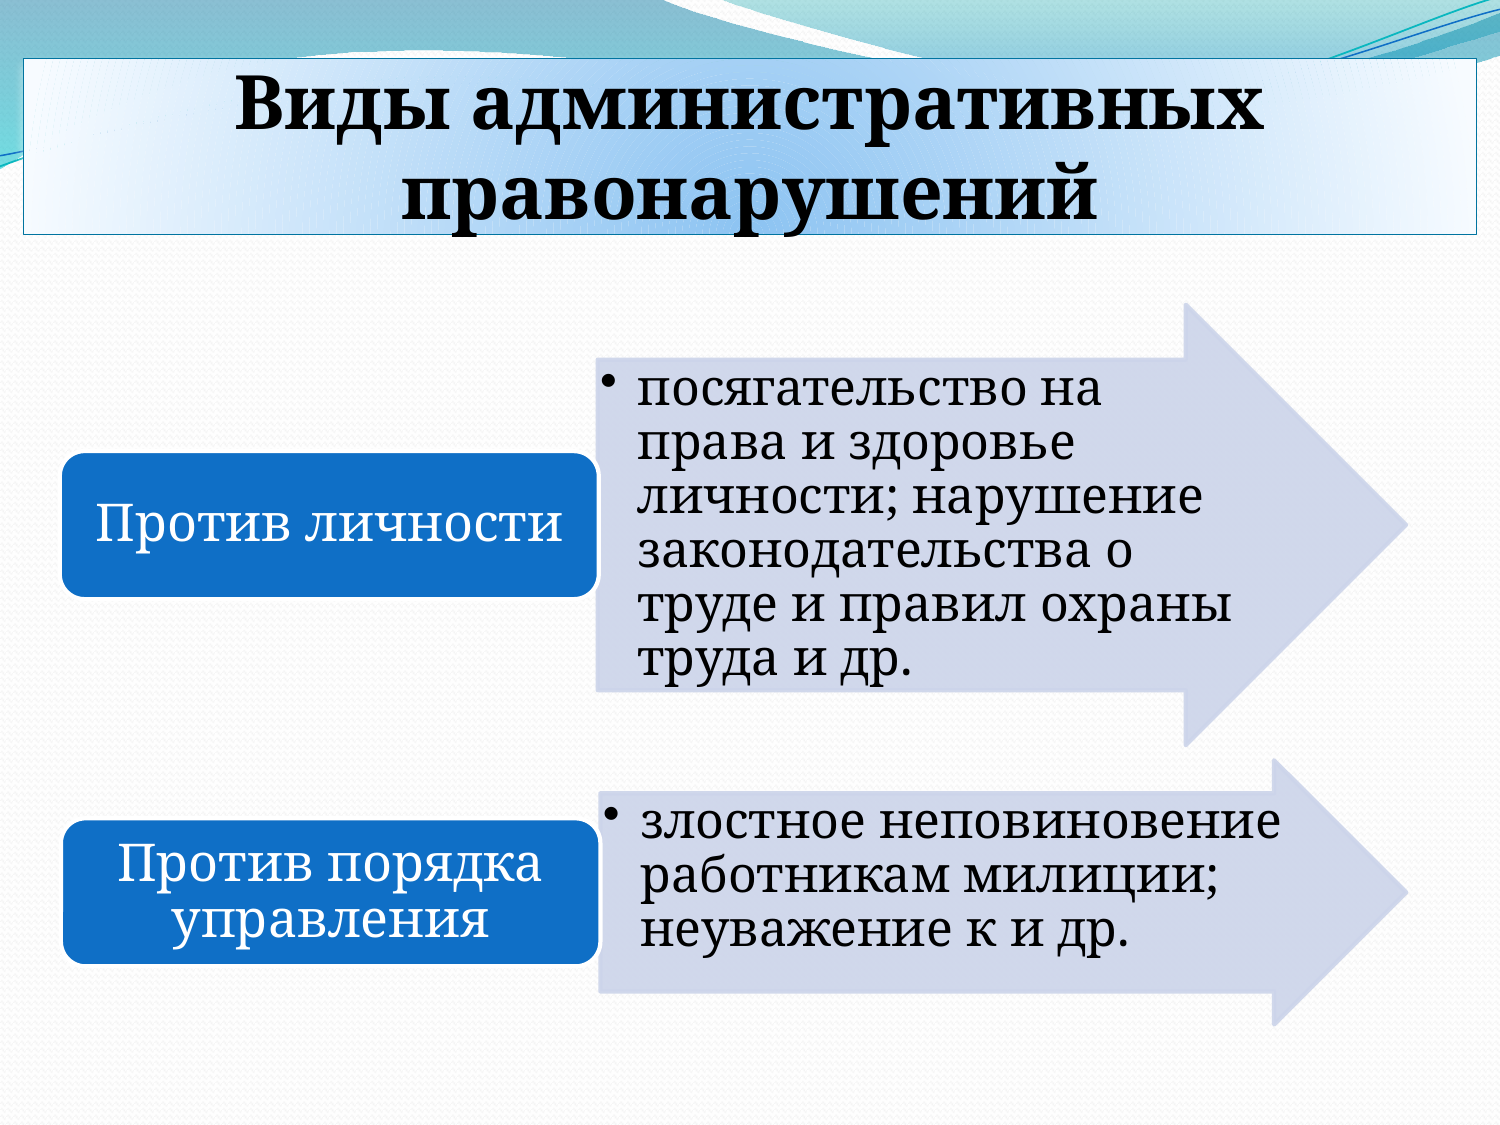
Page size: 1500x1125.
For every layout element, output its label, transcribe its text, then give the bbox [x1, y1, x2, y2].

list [58, 304, 1409, 1025]
text_box Виды административных правонарушений [23, 58, 1477, 235]
